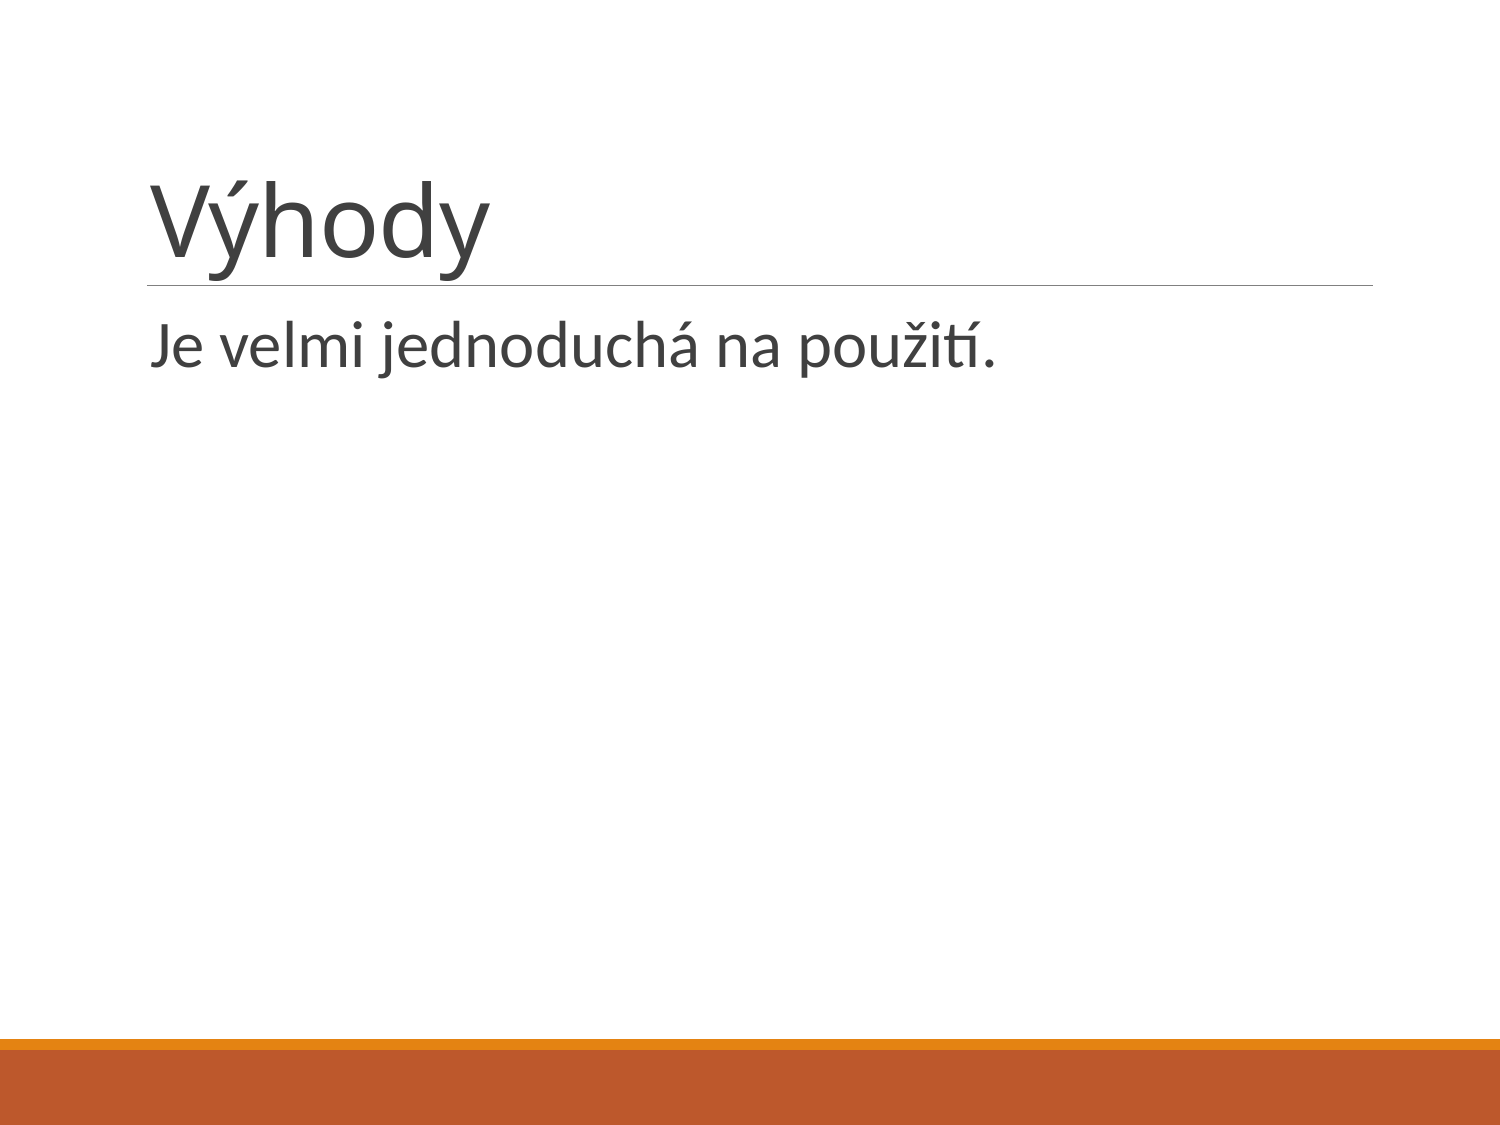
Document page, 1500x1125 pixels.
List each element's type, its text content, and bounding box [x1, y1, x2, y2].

title Výhody [135, 47, 1373, 285]
list Je velmi jednoduchá na použití. [135, 302, 1373, 963]
